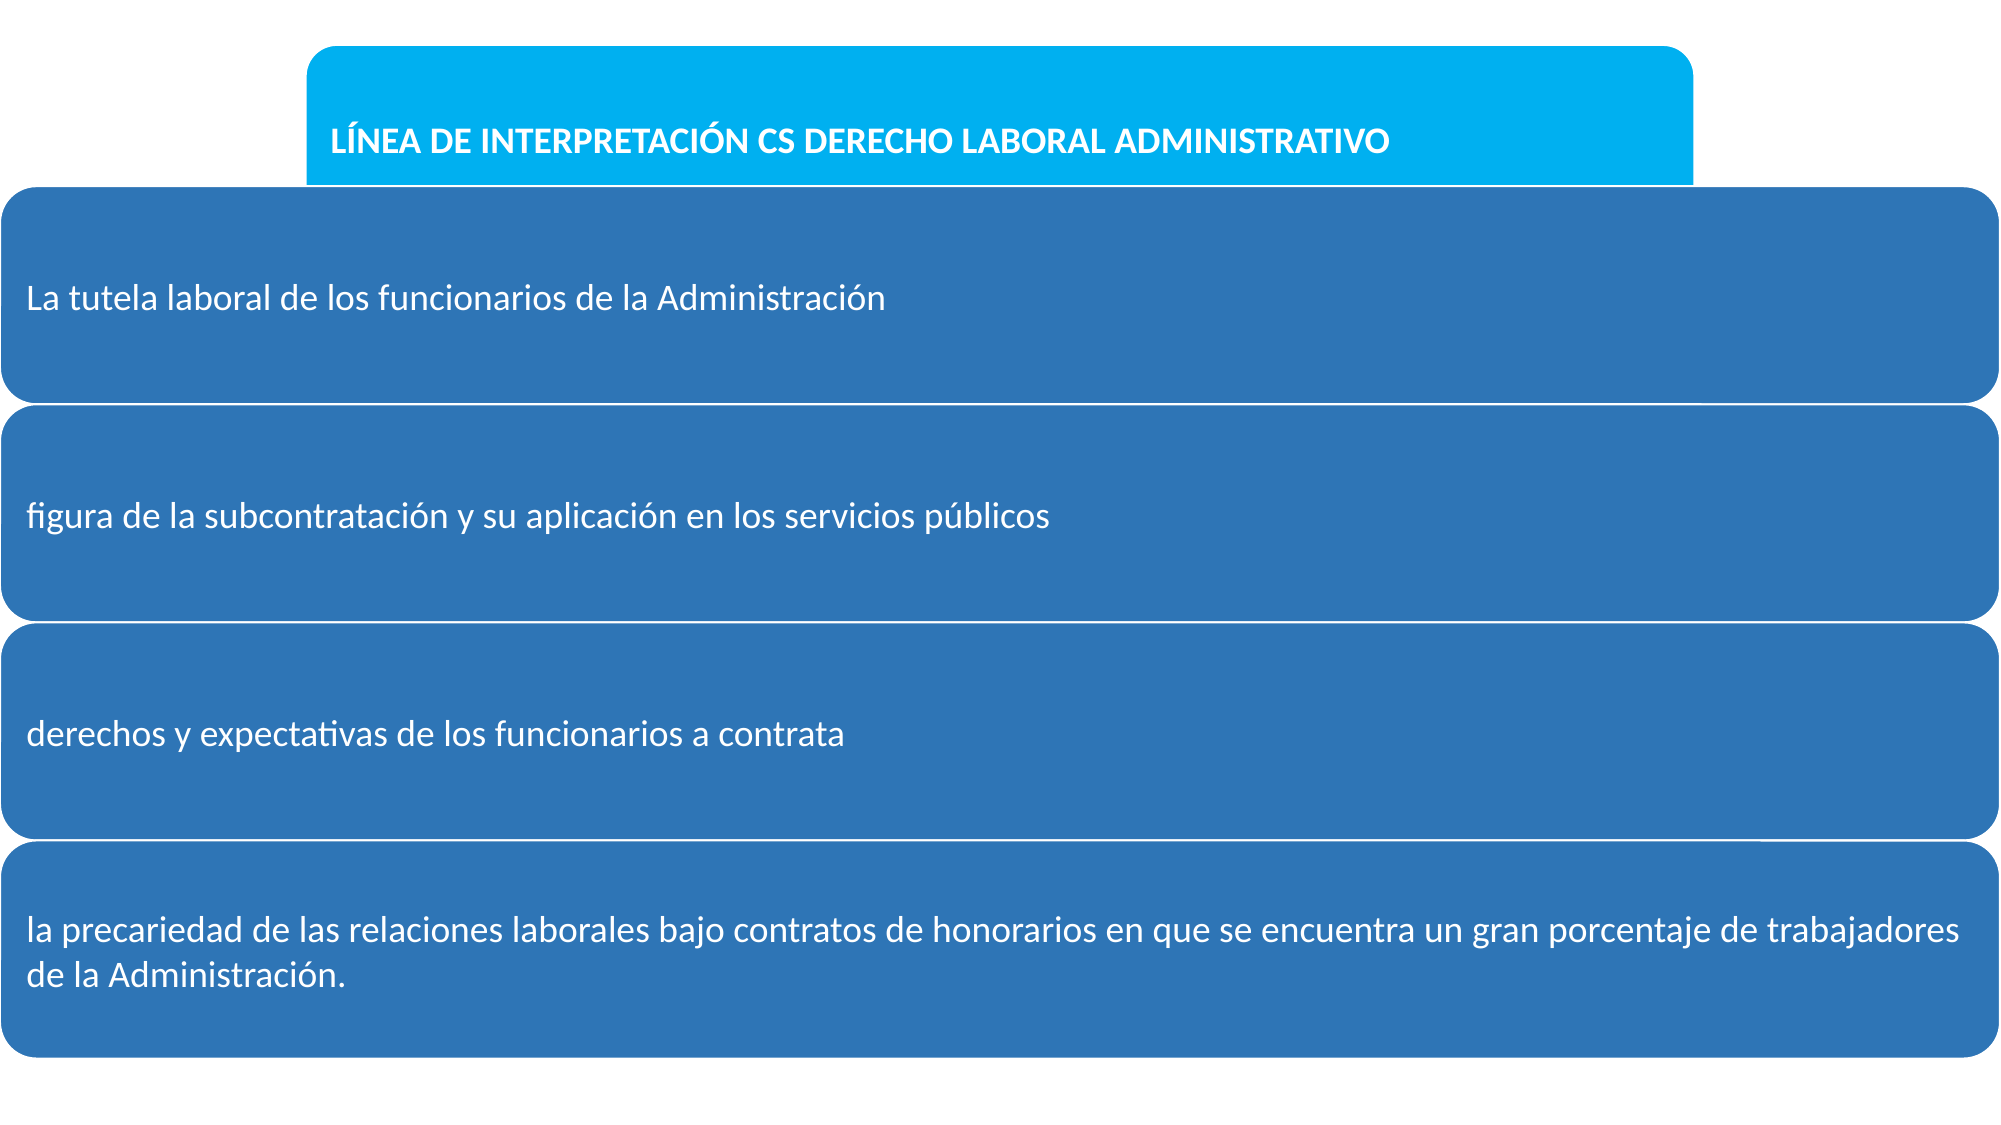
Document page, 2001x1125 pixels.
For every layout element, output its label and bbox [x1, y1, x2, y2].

list [0, 186, 2000, 1059]
text_box [305, 44, 1695, 186]
